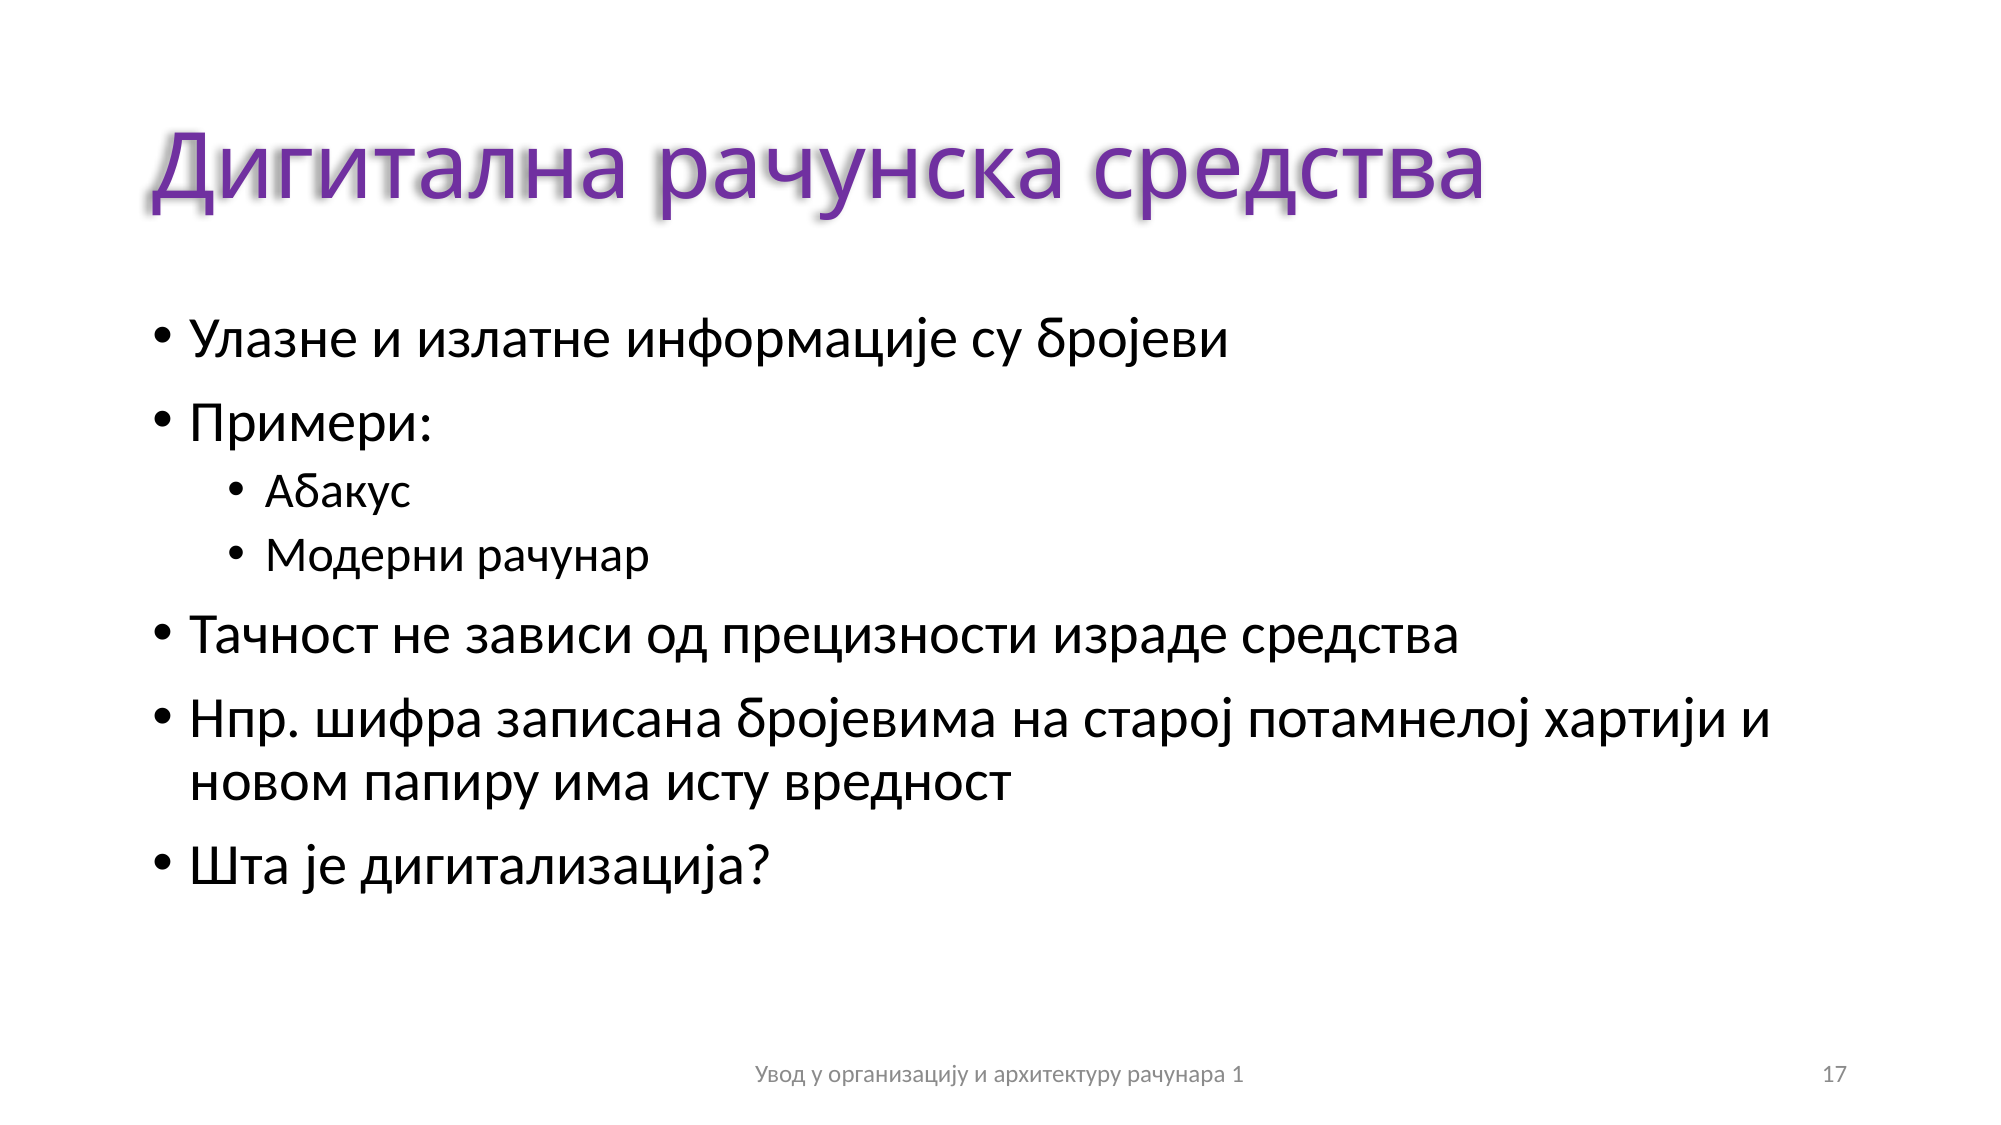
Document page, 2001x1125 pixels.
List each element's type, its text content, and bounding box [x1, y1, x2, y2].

slide_number 17 [1412, 1042, 1863, 1103]
footer Увод у организацију и архитектуру рачунара 1 [662, 1042, 1338, 1103]
title Дигитална рачунска средства [137, 59, 1863, 278]
list Улазне и излатне информације су бројеви Примери: Абакус Модерни рачунар Тачност не зависи од прецизности израде средства Нпр. шифра записана бројевима на старој потамнелој хартији и новом папиру има исту вредност Шта је дигитализација? [137, 299, 1863, 1014]
